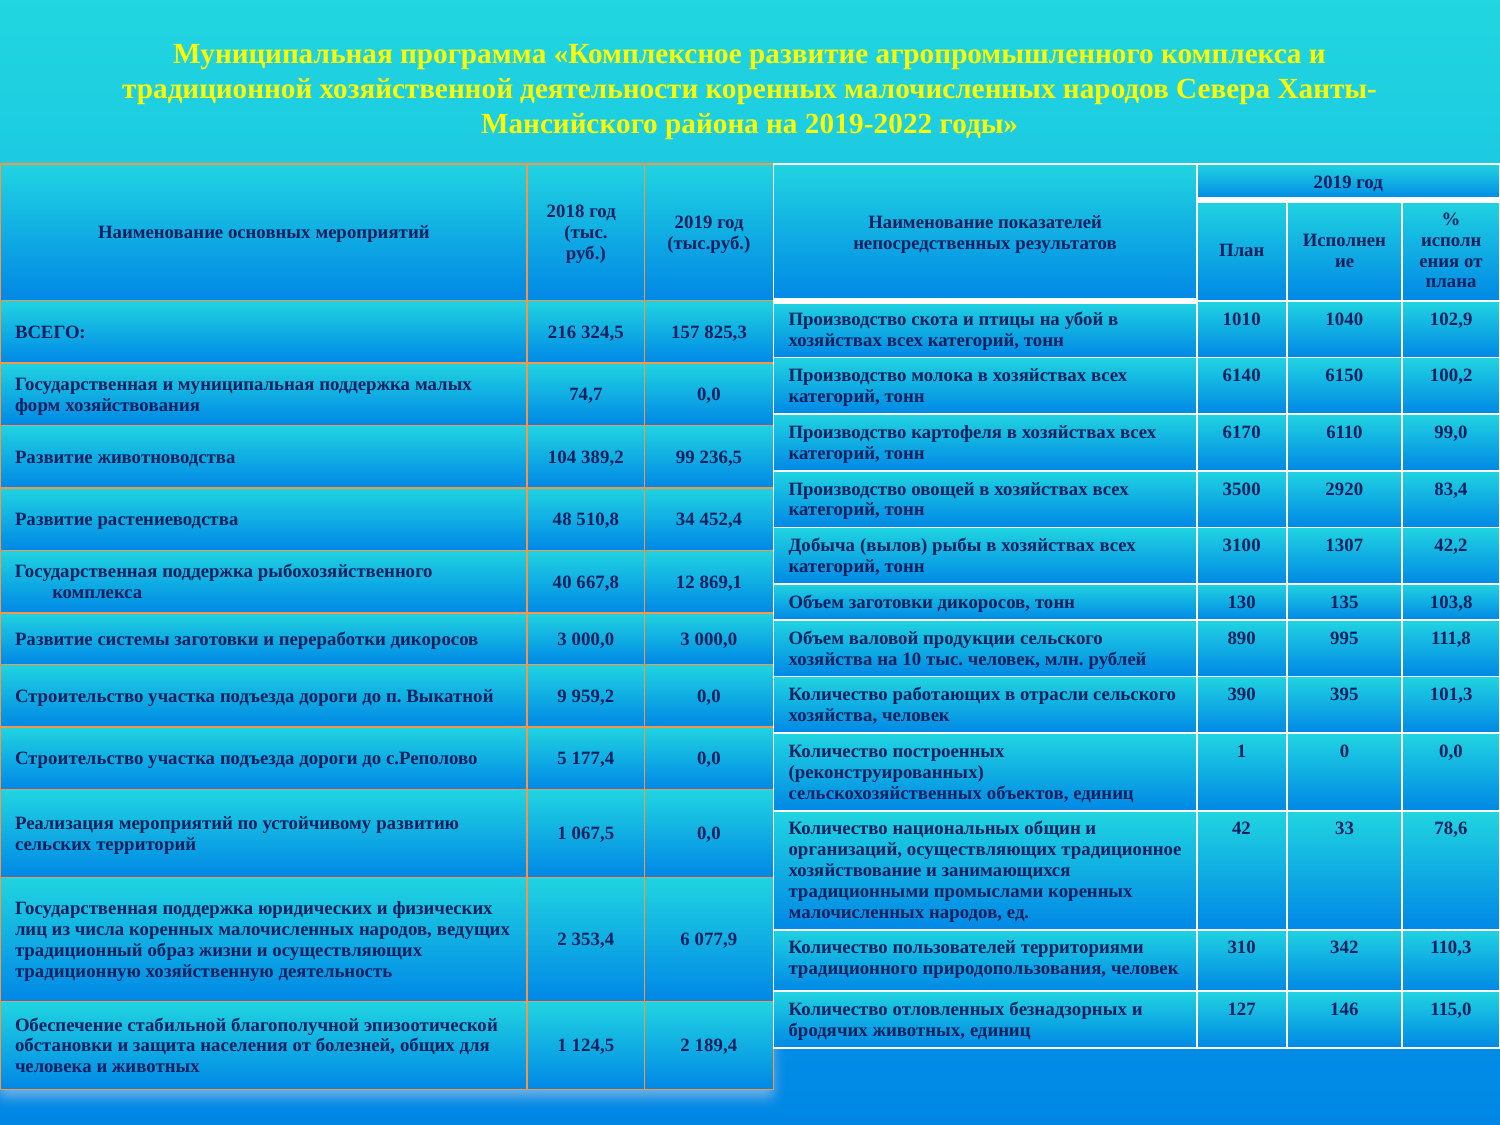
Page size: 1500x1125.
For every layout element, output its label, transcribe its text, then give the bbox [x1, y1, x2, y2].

table_cell Производство овощей в хозяйствах всех категорий, тонн [774, 472, 1196, 527]
table_cell План [1198, 203, 1286, 300]
table_cell 135 [1288, 585, 1401, 619]
table_cell 216 324,5 [528, 301, 644, 362]
table_cell 99 236,5 [645, 426, 773, 487]
table_cell 6 077,9 [645, 878, 773, 1001]
table_cell 12 869,1 [645, 551, 773, 612]
table_cell Объем заготовки дикоросов, тонн [774, 585, 1196, 619]
table_cell 74,7 [528, 364, 644, 425]
table_cell Исполнение [1288, 203, 1401, 300]
table_cell 83,4 [1403, 472, 1499, 527]
table_cell Развитие системы заготовки и переработки дикоросов [1, 614, 526, 664]
table_cell Производство картофеля в хозяйствах всех категорий, тонн [774, 415, 1196, 470]
table_cell 157 825,3 [645, 301, 773, 362]
table_cell 0,0 [1403, 734, 1499, 810]
table_cell 101,3 [1403, 677, 1499, 732]
table_cell 1 124,5 [528, 1002, 644, 1089]
table_cell 9 959,2 [528, 665, 644, 726]
table_cell 1307 [1288, 528, 1401, 583]
table_cell 2 353,4 [528, 878, 644, 1001]
table_cell 890 [1198, 621, 1286, 676]
table_cell % исполнения от плана [1403, 203, 1499, 300]
table_cell 104 389,2 [528, 426, 644, 487]
table_cell 100,2 [1403, 358, 1499, 413]
table_cell 1010 [1198, 302, 1286, 357]
table_cell 390 [1198, 677, 1286, 732]
table_cell ВСЕГО: [1, 301, 526, 362]
table_cell 110,3 [1403, 931, 1499, 990]
table_header 2019 год (тыс.руб.) [645, 165, 773, 300]
table_cell 103,8 [1403, 585, 1499, 619]
table_cell Строительство участка подъезда дороги до с.Реполово [1, 728, 526, 789]
table_cell 0,0 [645, 790, 773, 877]
table_cell 42 [1198, 812, 1286, 929]
table_header 2018 год (тыс. руб.) [528, 165, 644, 300]
table_cell 6140 [1198, 358, 1286, 413]
table_cell 40 667,8 [528, 551, 644, 612]
table_cell 2920 [1288, 472, 1401, 527]
table_cell Количество построенных (реконструированных) сельскохозяйственных объектов, единиц [774, 734, 1196, 810]
table_cell 78,6 [1403, 812, 1499, 929]
table_header 2019 год [1198, 165, 1499, 197]
table_cell 48 510,8 [528, 489, 644, 550]
table_cell 146 [1288, 992, 1401, 1047]
table_cell Объем валовой продукции сельского хозяйства на 10 тыс. человек, млн. рублей [774, 621, 1196, 676]
table_cell 0,0 [645, 364, 773, 425]
table_cell Строительство участка подъезда дороги до п. Выкатной [1, 665, 526, 726]
table_cell Государственная и муниципальная поддержка малых форм хозяйствования [1, 364, 526, 425]
title Муниципальная программа «Комплексное развитие агропромышленного комплекса и традиционной хозяйственной деятельности коренных малочисленных народов Севера Ханты-Мансийского района на 2019-2022 годы» [75, 45, 1425, 163]
table_cell 342 [1288, 931, 1401, 990]
table_cell 5 177,4 [528, 728, 644, 789]
table_cell 6150 [1288, 358, 1401, 413]
table_cell Производство скота и птицы на убой в хозяйствах всех категорий, тонн [774, 304, 1196, 357]
table_cell 33 [1288, 812, 1401, 929]
table_cell 0 [1288, 734, 1401, 810]
table_cell 1040 [1288, 302, 1401, 357]
table_cell Государственная поддержка юридических и физических лиц из числа коренных малочисленных народов, ведущих традиционный образ жизни и осуществляющих традиционную хозяйственную деятельность [1, 878, 526, 1001]
table_cell 127 [1198, 992, 1286, 1047]
table_cell Количество работающих в отрасли сельского хозяйства, человек [774, 677, 1196, 732]
table_cell Количество национальных общин и организаций, осуществляющих традиционное хозяйствование и занимающихся традиционными промыслами коренных малочисленных народов, ед. [774, 812, 1196, 929]
table_cell 111,8 [1403, 621, 1499, 676]
table_cell 3 000,0 [645, 614, 773, 664]
table_cell Количество пользователей территориями традиционного природопользования, человек [774, 931, 1196, 990]
table_cell 995 [1288, 621, 1401, 676]
table_cell 99,0 [1403, 415, 1499, 470]
table_cell Добыча (вылов) рыбы в хозяйствах всех категорий, тонн [774, 528, 1196, 583]
table_cell Количество отловленных безнадзорных и бродячих животных, единиц [774, 992, 1196, 1047]
table_cell 6170 [1198, 415, 1286, 470]
table_cell 42,2 [1403, 528, 1499, 583]
table_cell 2 189,4 [645, 1002, 773, 1089]
table_cell 130 [1198, 585, 1286, 619]
table_cell 0,0 [645, 728, 773, 789]
table_cell 115,0 [1403, 992, 1499, 1047]
table_cell Обеспечение стабильной благополучной эпизоотической обстановки и защита населения от болезней, общих для человека и животных [1, 1002, 526, 1089]
table_header Наименование основных мероприятий [1, 165, 526, 300]
table_cell 34 452,4 [645, 489, 773, 550]
table_cell 3100 [1198, 528, 1286, 583]
table_cell 1 [1198, 734, 1286, 810]
table_cell 310 [1198, 931, 1286, 990]
table_cell Производство молока в хозяйствах всех категорий, тонн [774, 358, 1196, 413]
table_cell Развитие животноводства [1, 426, 526, 487]
table_cell 102,9 [1403, 302, 1499, 357]
table_cell Государственная поддержка рыбохозяйственного комплекса [1, 551, 526, 612]
table_cell 1 067,5 [528, 790, 644, 877]
table_cell 395 [1288, 677, 1401, 732]
table_cell 0,0 [645, 665, 773, 726]
table_cell Развитие растениеводства [1, 489, 526, 550]
table_cell Реализация мероприятий по устойчивому развитию сельских территорий [1, 790, 526, 877]
table_cell 3 000,0 [528, 614, 644, 664]
table_header Наименование показателей непосредственных результатов [774, 165, 1196, 298]
table_cell 3500 [1198, 472, 1286, 527]
table_cell 6110 [1288, 415, 1401, 470]
